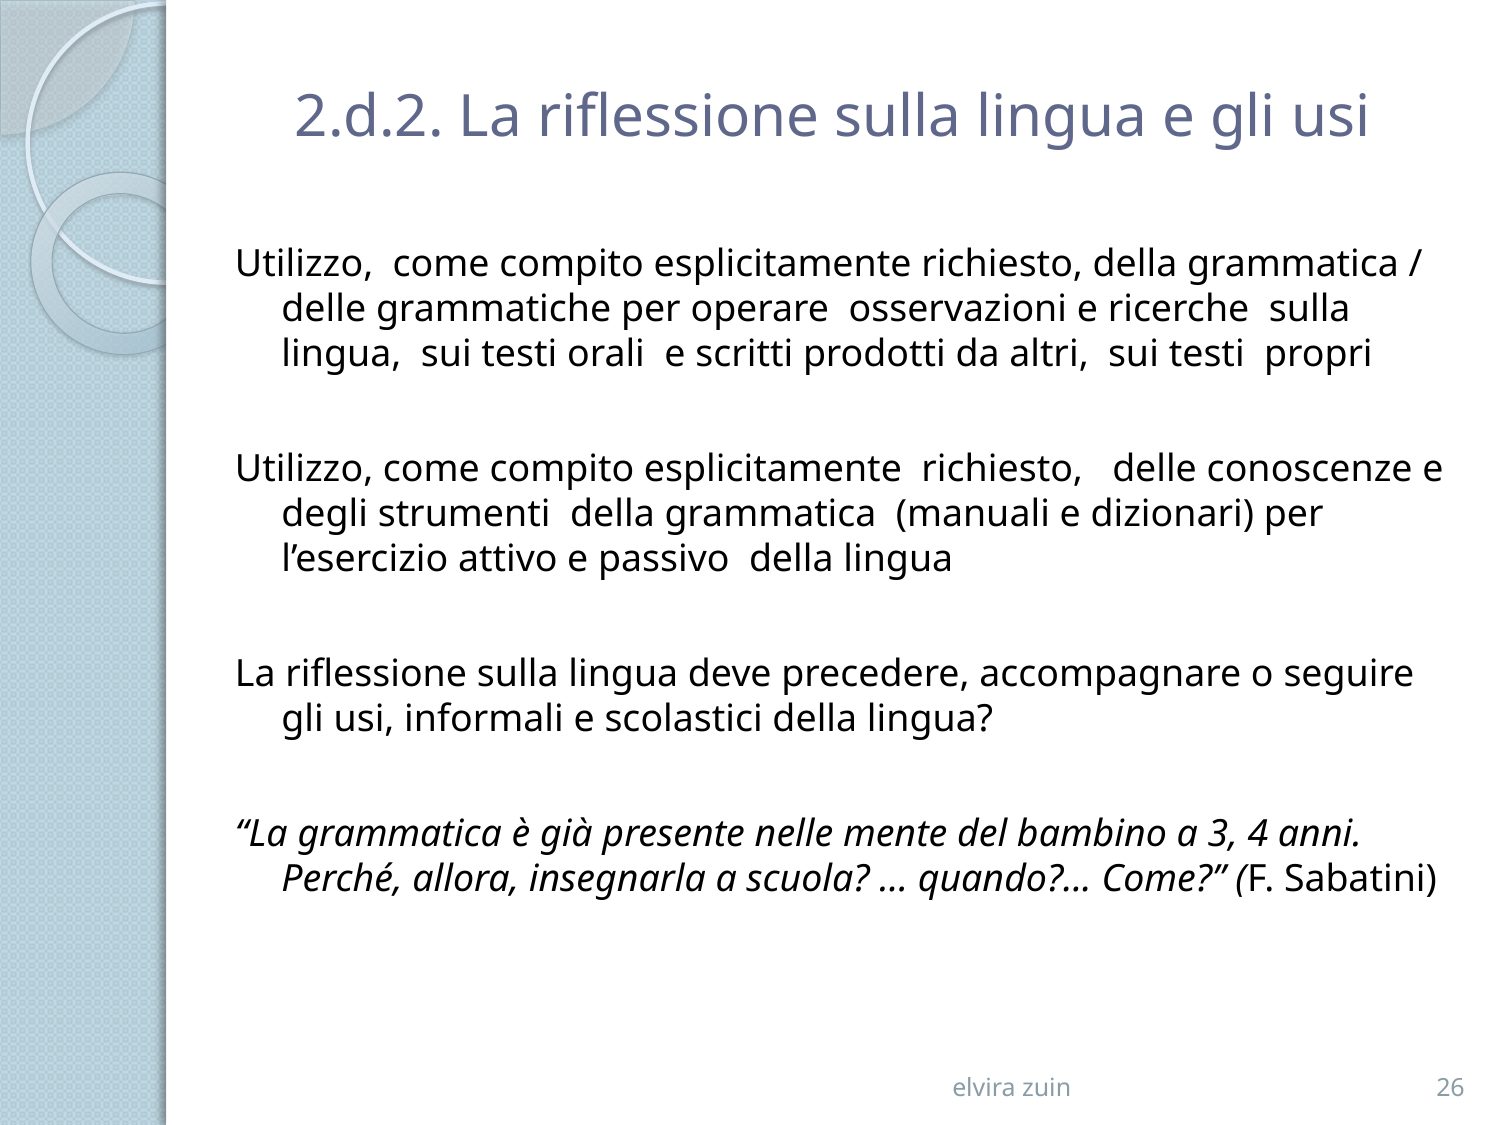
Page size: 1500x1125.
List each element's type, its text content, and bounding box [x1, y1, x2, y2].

list Utilizzo, come compito esplicitamente richiesto, della grammatica / delle grammatiche per operare osservazioni e ricerche sulla lingua, sui testi orali e scritti prodotti da altri, sui testi propri Utilizzo, come compito esplicitamente richiesto, delle conoscenze e degli strumenti della grammatica (manuali e dizionari) per l’esercizio attivo e passivo della lingua La riflessione sulla lingua deve precedere, accompagnare o seguire gli usi, informali e scolastici della lingua? “La grammatica è già presente nelle mente del bambino a 3, 4 anni. Perché, allora, insegnarla a scuola? … quando?... Come?” (F. Sabatini) [206, 231, 1466, 1025]
footer elvira zuin [937, 1034, 1413, 1113]
slide_number 26 [1413, 1034, 1488, 1113]
title 2.d.2. La riflessione sulla lingua e gli usi [230, 42, 1436, 185]
